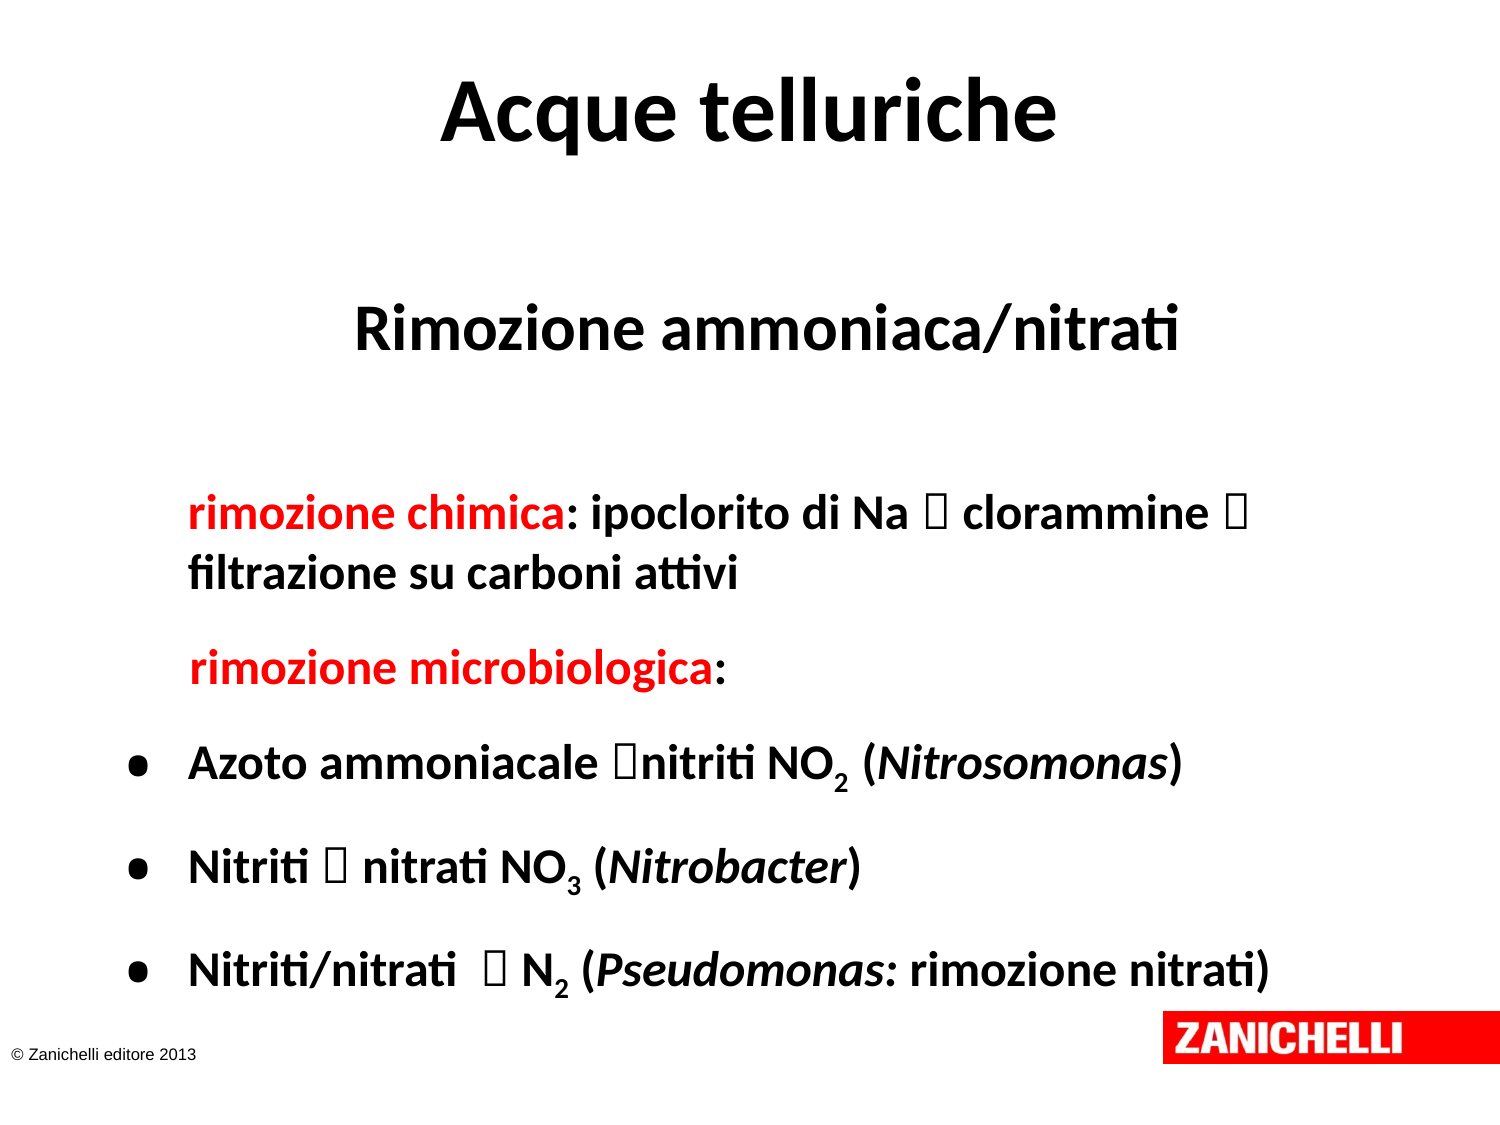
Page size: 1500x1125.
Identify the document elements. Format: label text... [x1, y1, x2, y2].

list Rimozione ammoniaca/nitrati rimozione chimica: ipoclorito di Na  clorammine  filtrazione su carboni attivi rimozione microbiologica: Azoto ammoniacale nitriti NO2 (Nitrosomonas) Nitriti  nitrati NO3 (Nitrobacter) Nitriti/nitrati  N2 (Pseudomonas: rimozione nitrati) [75, 278, 1425, 1000]
title Acque telluriche [75, 45, 1425, 173]
picture [1163, 1011, 1500, 1064]
